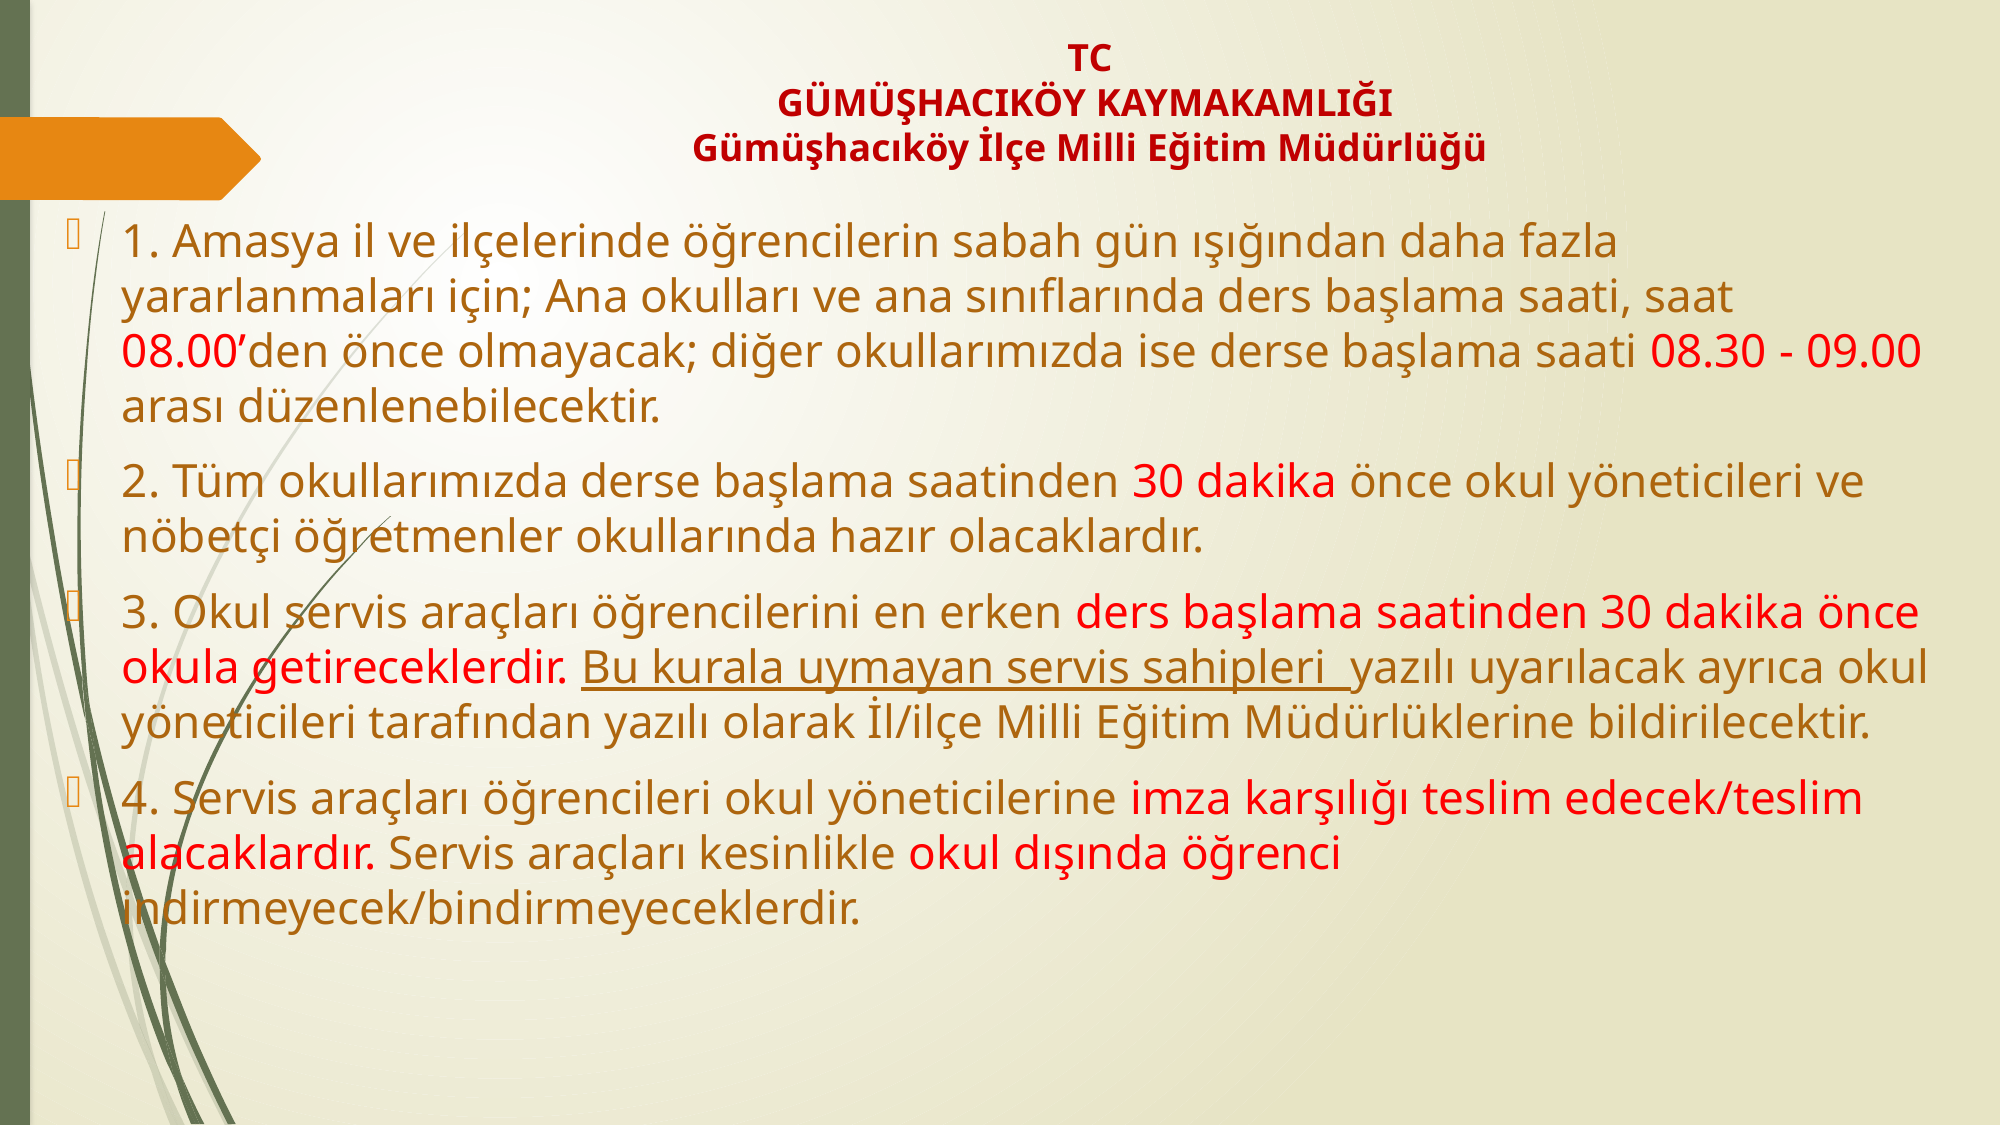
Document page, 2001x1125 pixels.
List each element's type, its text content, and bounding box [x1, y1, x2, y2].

list 1. Amasya il ve ilçelerinde öğrencilerin sabah gün ışığından daha fazla yararlanmaları için; Ana okulları ve ana sınıflarında ders başlama saati, saat 08.00’den önce olmayacak; diğer okullarımızda ise derse başlama saati 08.30 - 09.00 arası düzenlenebilecektir. 2. Tüm okullarımızda derse başlama saatinden 30 dakika önce okul yöneticileri ve nöbetçi öğretmenler okullarında hazır olacaklardır. 3. Okul servis araçları öğrencilerini en erken ders başlama saatinden 30 dakika önce okula getireceklerdir. Bu kurala uymayan servis sahipleri yazılı uyarılacak ayrıca okul yöneticileri tarafından yazılı olarak İl/ilçe Milli Eğitim Müdürlüklerine bildirilecektir. 4. Servis araçları öğrencileri okul yöneticilerine imza karşılığı teslim edecek/teslim alacaklardır. Servis araçları kesinlikle okul dışında öğrenci indirmeyecek/bindirmeyeceklerdir. [50, 203, 1952, 1086]
title TC GÜMÜŞHACIKÖY KAYMAKAMLIĞI Gümüşhacıköy İlçe Milli Eğitim Müdürlüğü [359, 26, 1821, 237]
